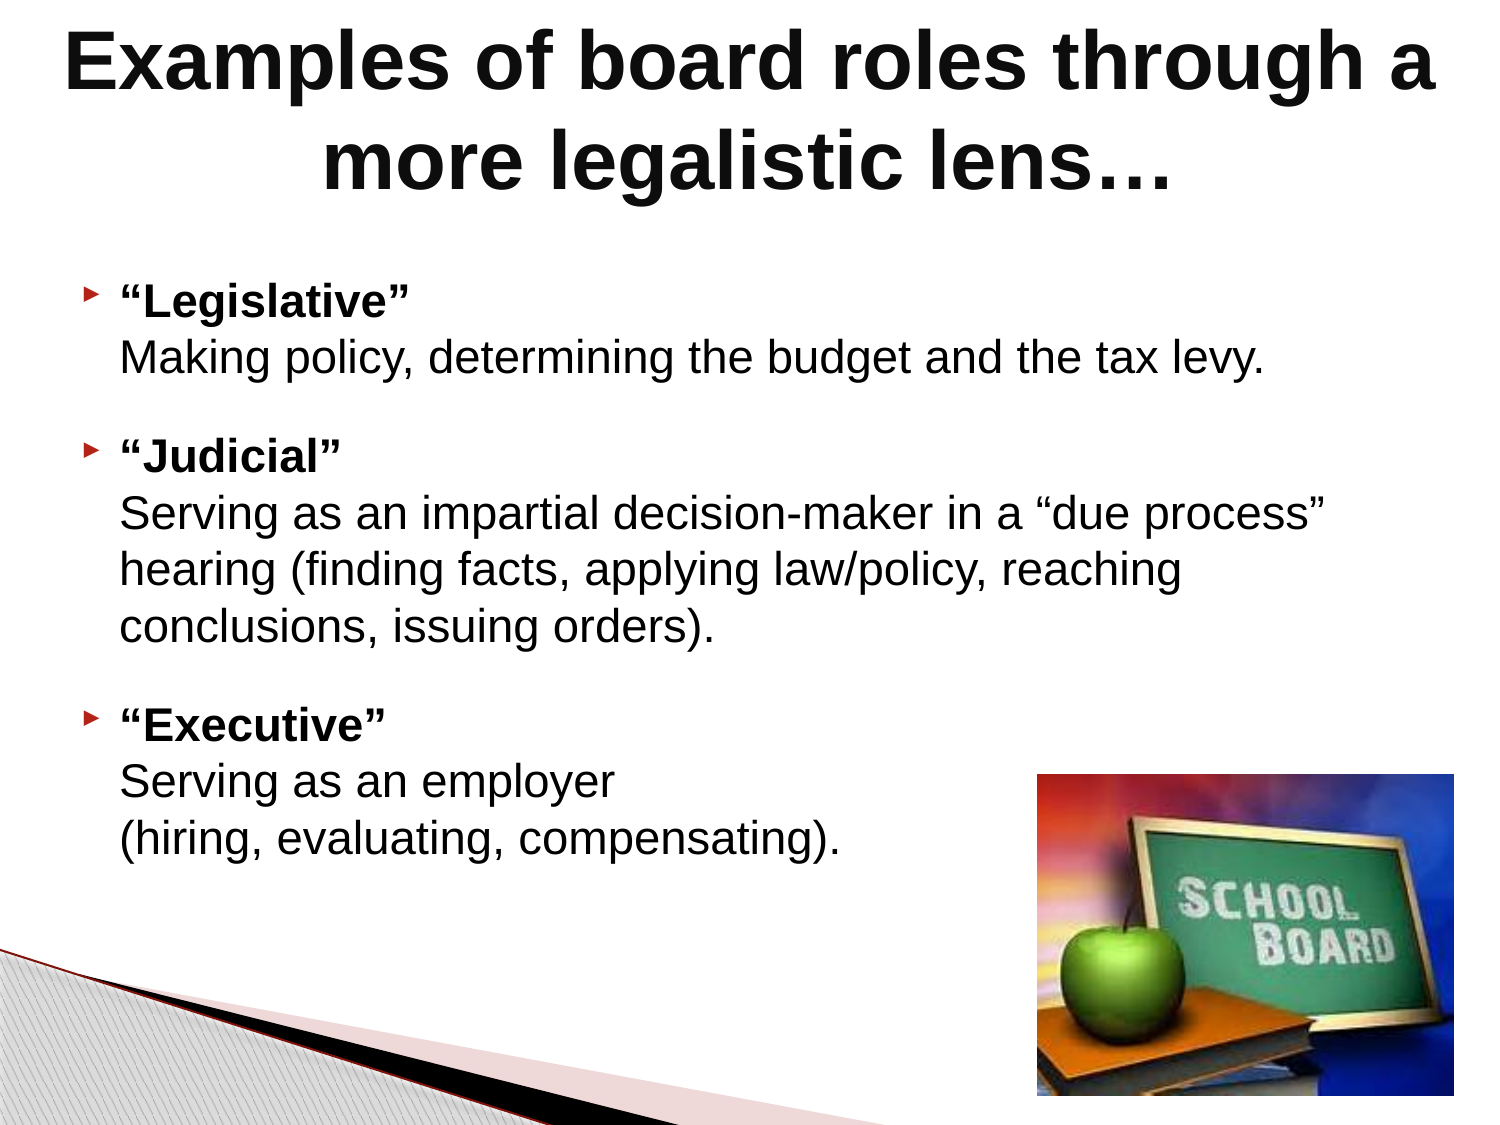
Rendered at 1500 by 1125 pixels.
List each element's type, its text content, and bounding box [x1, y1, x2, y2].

title Examples of board roles through a more legalistic lens… [0, 75, 1500, 238]
picture [1037, 774, 1454, 1096]
list “Legislative” Making policy, determining the budget and the tax levy. “Judicial” Serving as an impartial decision-maker in a “due process” hearing (finding facts, applying law/policy, reaching conclusions, issuing orders). “Executive” Serving as an employer (hiring, evaluating, compensating). [50, 262, 1454, 873]
